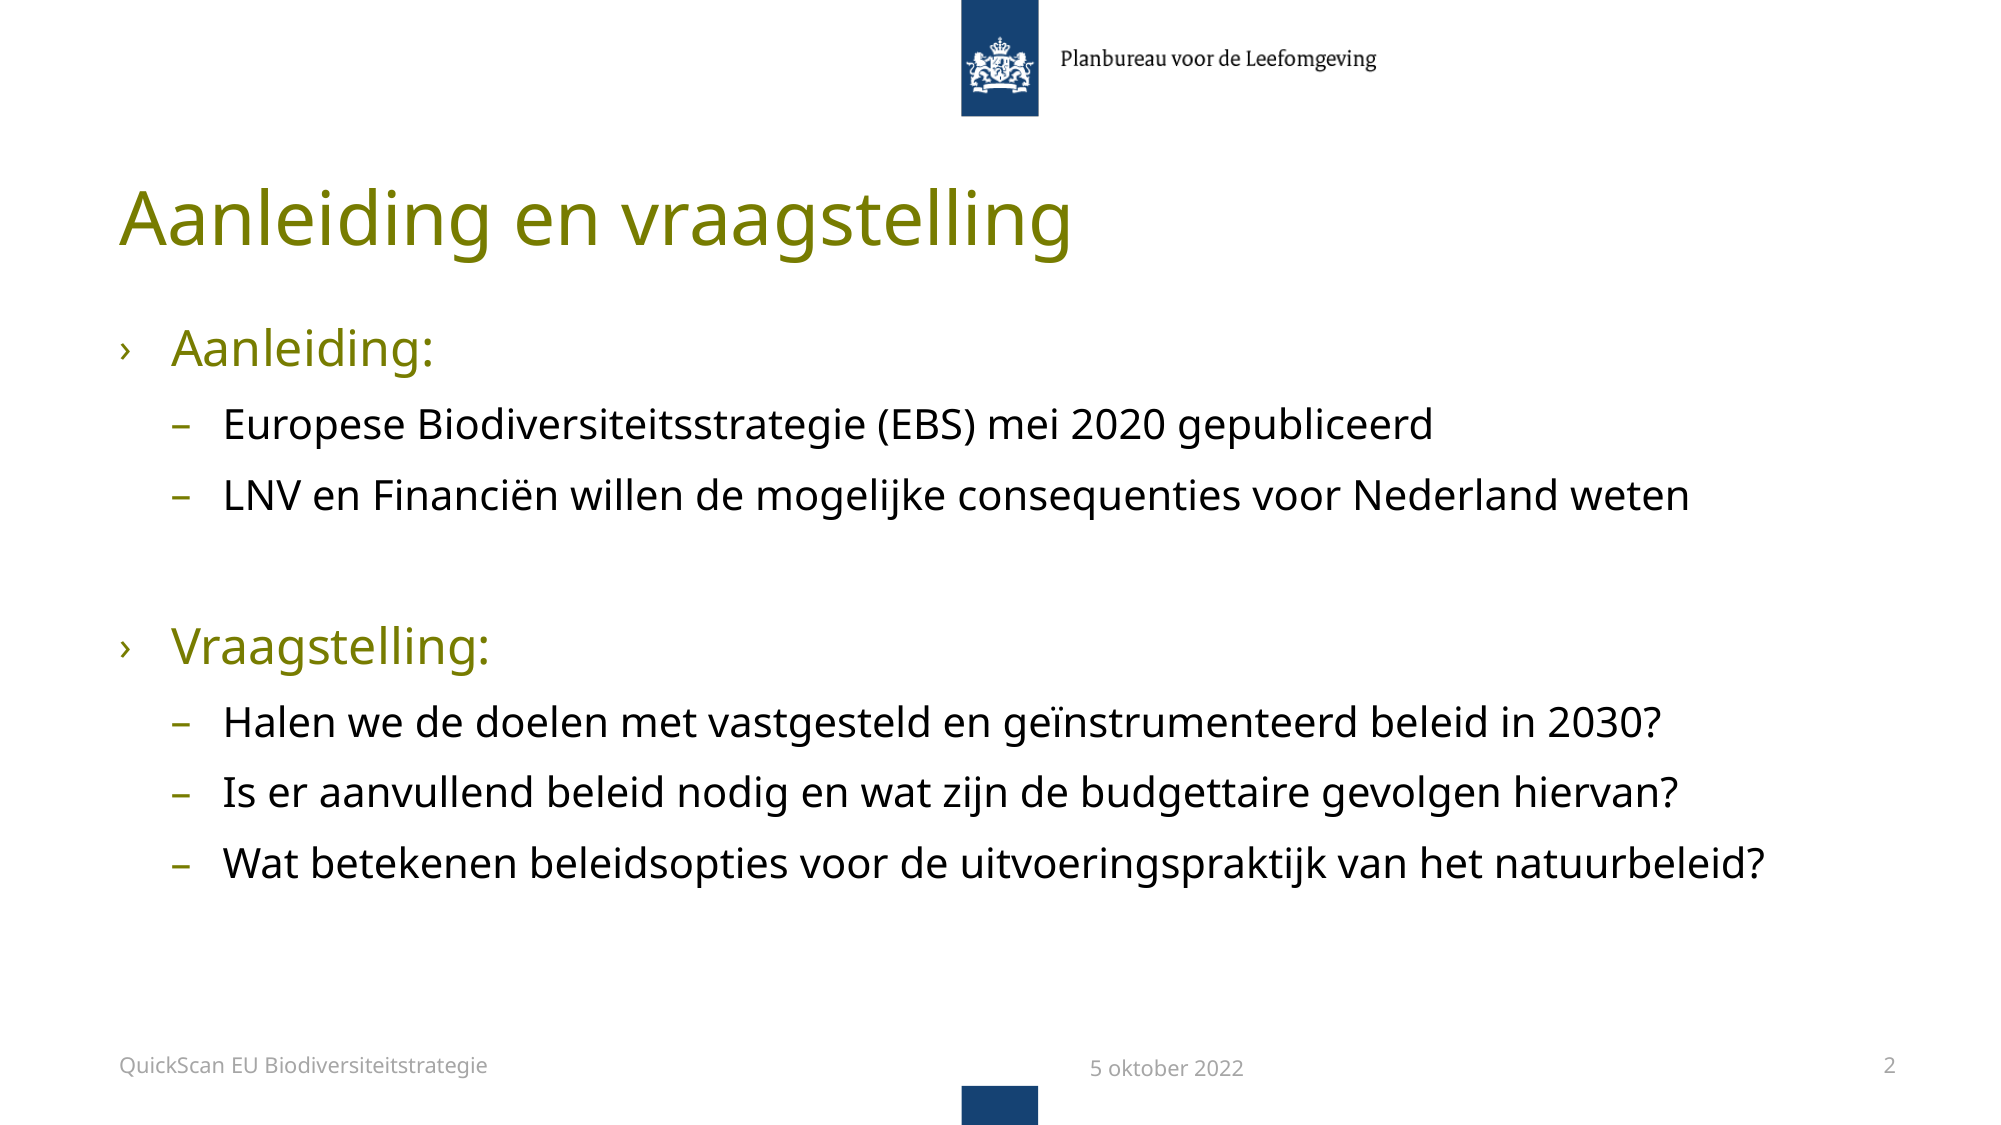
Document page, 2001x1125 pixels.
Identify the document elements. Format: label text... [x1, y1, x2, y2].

list Aanleiding: Europese Biodiversiteitsstrategie (EBS) mei 2020 gepubliceerd LNV en Financiën willen de mogelijke consequenties voor Nederland weten Vraagstelling: Halen we de doelen met vastgesteld en geïnstrumenteerd beleid in 2030? Is er aanvullend beleid nodig en wat zijn de budgettaire gevolgen hiervan? Wat betekenen beleidsopties voor de uitvoeringspraktijk van het natuurbeleid? [104, 309, 1897, 1021]
slide_number 5 oktober 2022 [1074, 1045, 1696, 1089]
picture [0, 0, 2000, 175]
slide_number 2 [1745, 1045, 1897, 1089]
title Aanleiding en vraagstelling [104, 172, 1897, 277]
footer QuickScan EU Biodiversiteitstrategie [104, 1045, 925, 1089]
